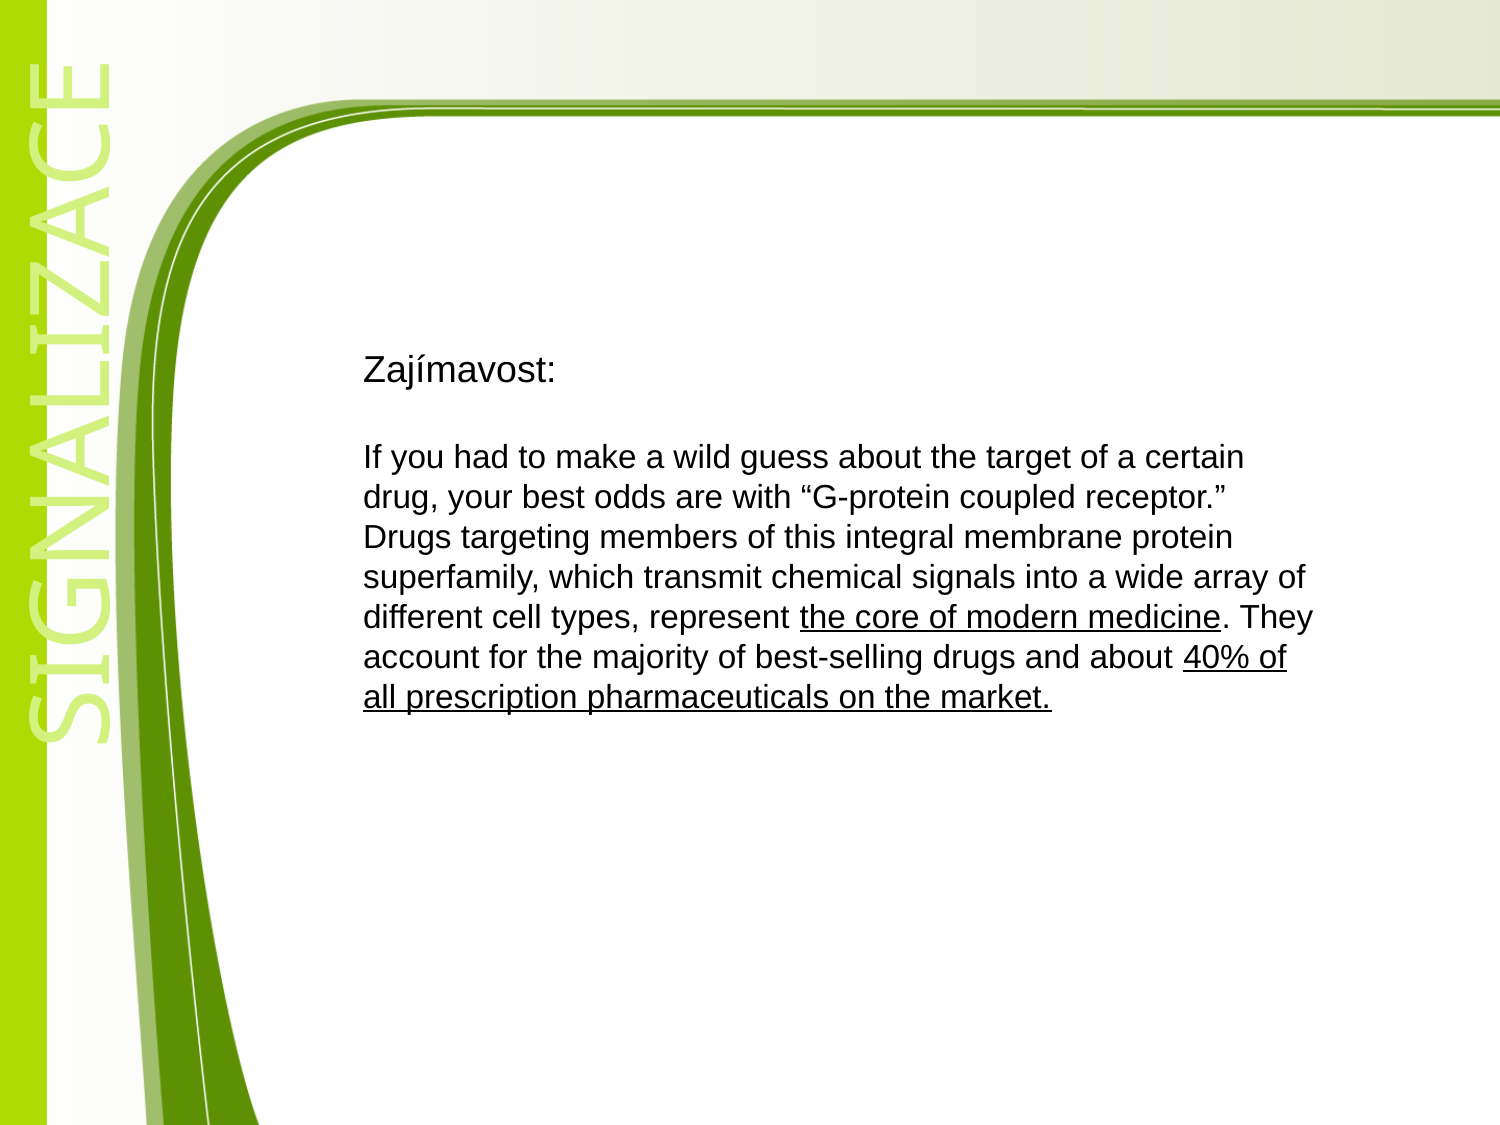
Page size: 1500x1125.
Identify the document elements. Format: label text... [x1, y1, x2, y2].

text_box Zajímavost: If you had to make a wild guess about the target of a certain drug, your best odds are with “G-protein coupled receptor.” Drugs targeting members of this integral membrane protein superfamily, which transmit chemical signals into a wide array of different cell types, represent the core of modern medicine. They account for the majority of best-selling drugs and about 40% of all prescription pharmaceuticals on the market. [348, 338, 1338, 723]
picture [0, 0, 1500, 1125]
